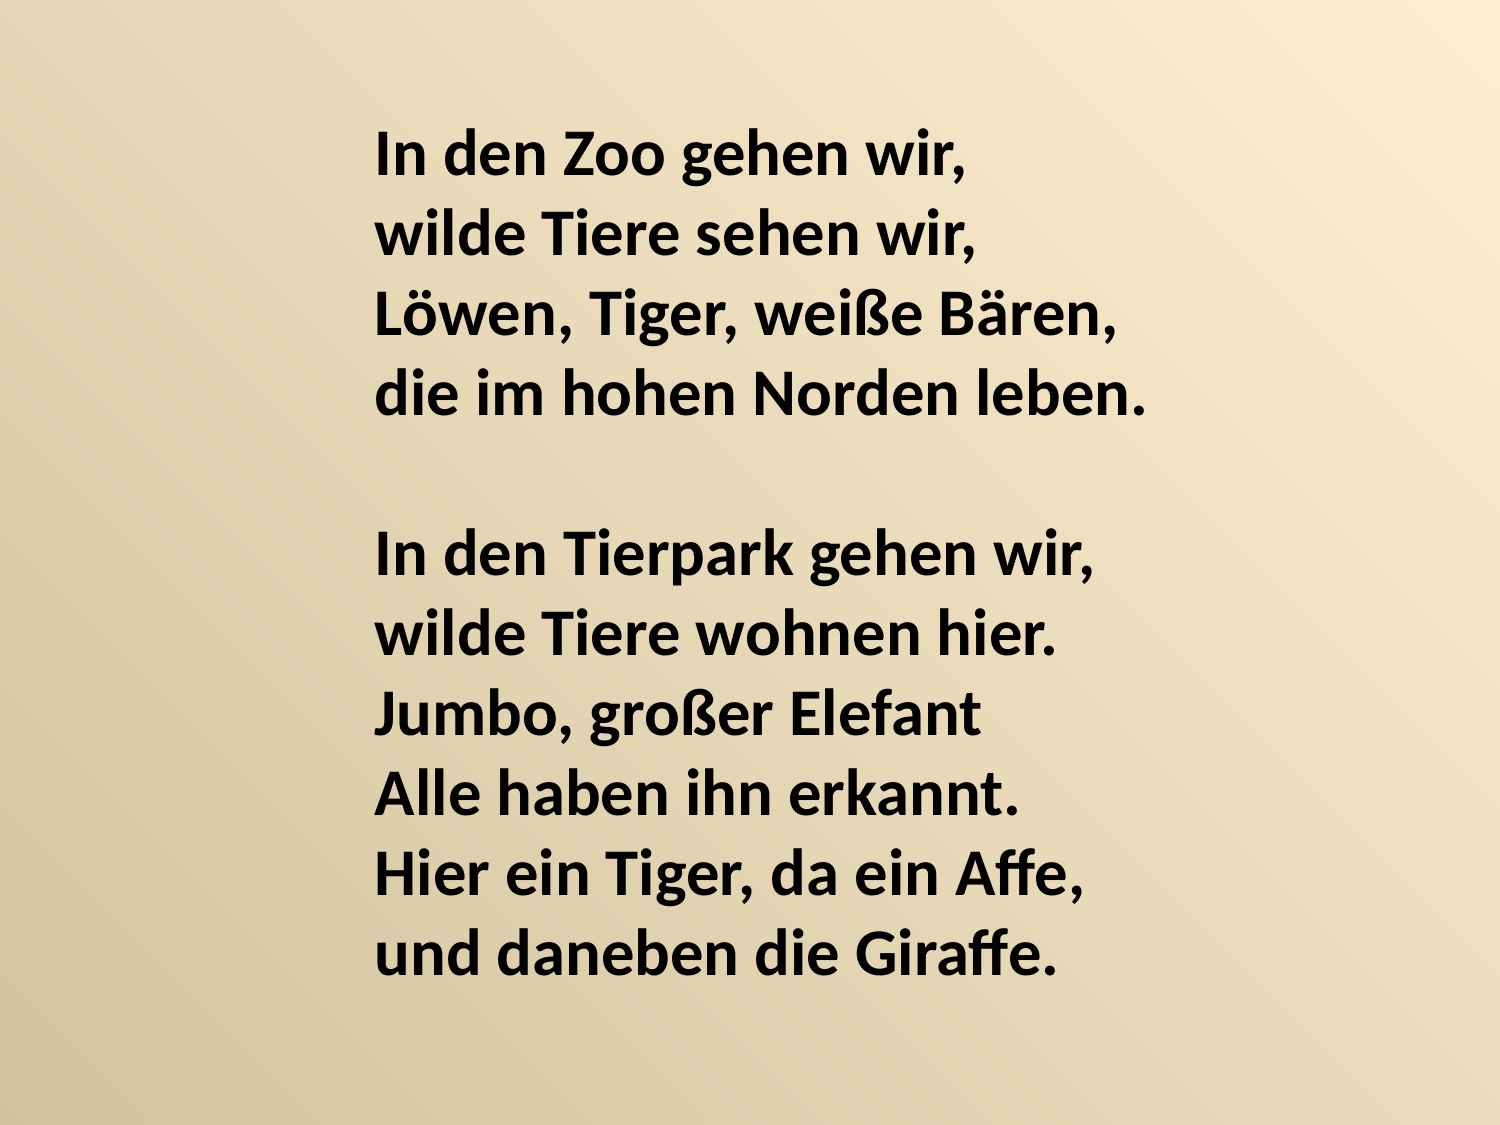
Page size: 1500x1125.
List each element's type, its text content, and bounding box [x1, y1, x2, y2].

text_box In den Zoo gehen wir, wilde Tiere sehen wir, Löwen, Tiger, weiße Bären, die im hohen Norden leben. In den Tierpark gehen wir, wilde Tiere wohnen hier. Jumbo, großer Elefant Alle haben ihn erkannt. Hier ein Tiger, da ein Affe, und daneben die Giraffe. [360, 101, 1211, 1042]
